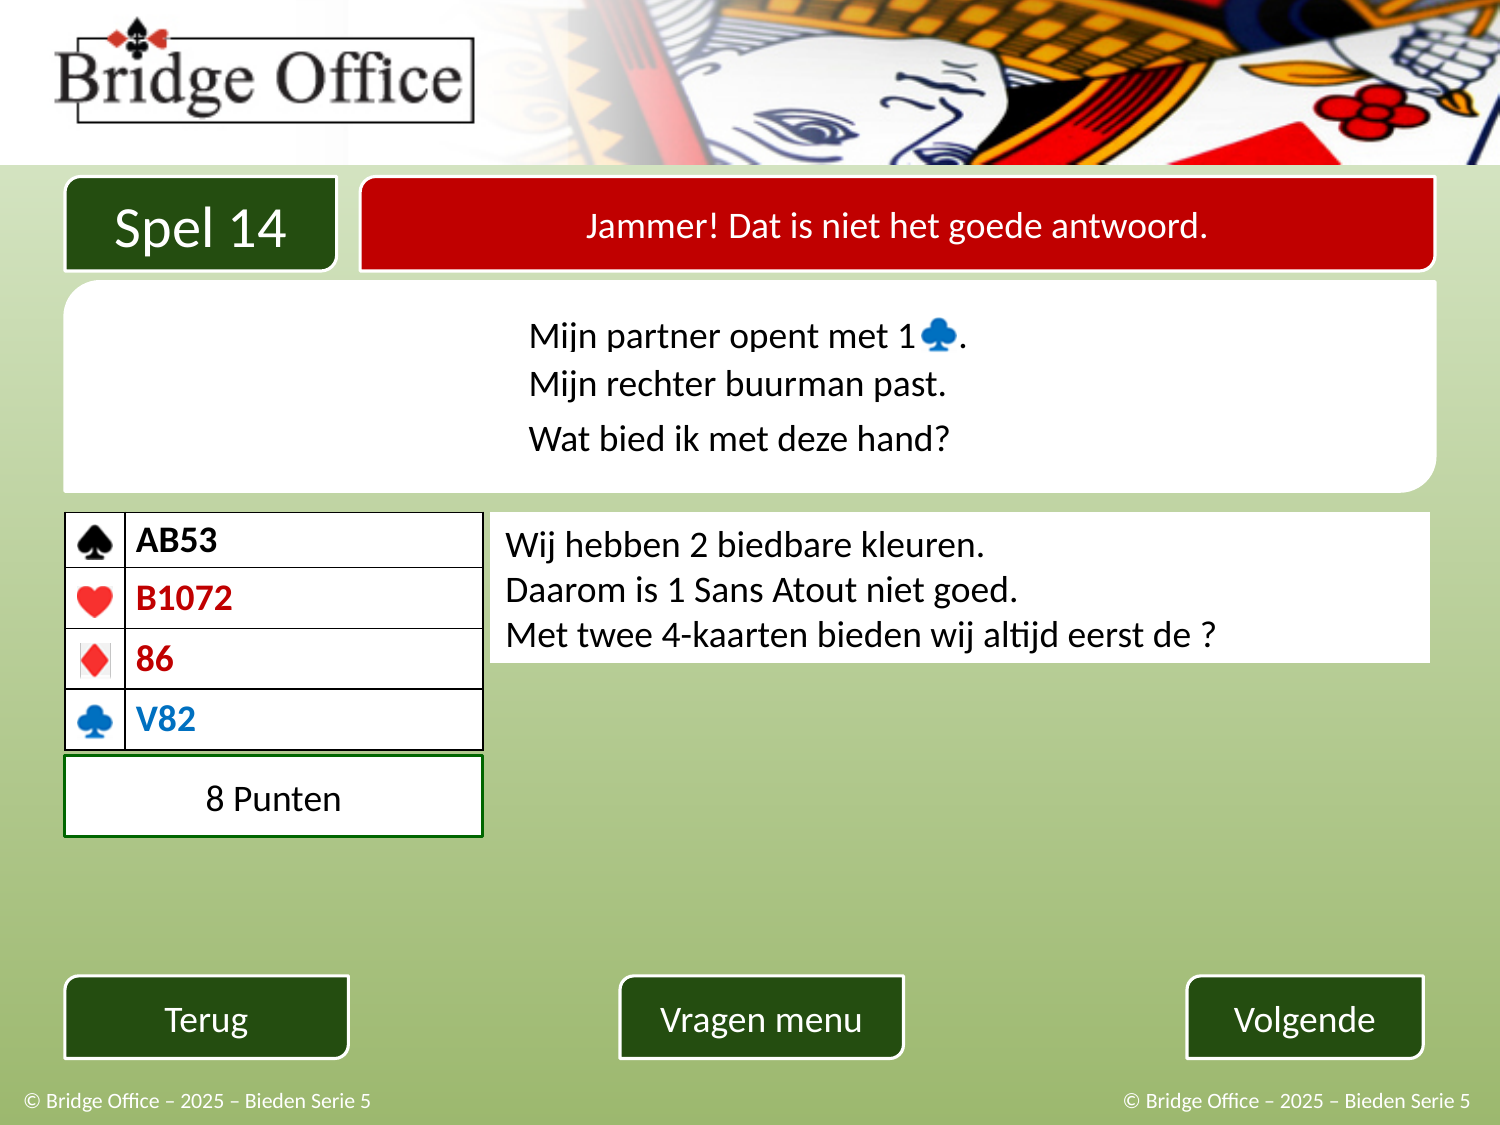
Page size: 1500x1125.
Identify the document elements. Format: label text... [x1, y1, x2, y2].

picture [920, 316, 957, 353]
text_box Wij hebben 2 biedbare kleuren. Daarom is 1 Sans Atout niet goed. Met twee 4-kaarten bieden wij altijd eerst de ? [490, 512, 1430, 663]
picture [77, 585, 113, 618]
text_box © Bridge Office – 2025 – Bieden Serie 5 [8, 1079, 393, 1121]
table_cell [66, 690, 124, 749]
table_cell [66, 568, 124, 628]
picture [0, 0, 1500, 166]
text_box Spel 14 [63, 179, 339, 273]
table_cell B1072 [126, 568, 482, 628]
picture [77, 643, 113, 679]
text_box Vragen menu [618, 974, 906, 1061]
picture [77, 703, 113, 740]
table_header [66, 513, 124, 567]
table_cell 86 [126, 629, 482, 688]
text_box Mijn partner opent met 1 . [513, 303, 1022, 364]
table_header AB53 [126, 513, 482, 567]
text_box Mijn rechter buurman past. [513, 352, 987, 406]
text_box Wat bied ik met deze hand? [513, 406, 987, 467]
picture [77, 524, 113, 561]
text_box Volgende [1185, 974, 1425, 1061]
text_box © Bridge Office – 2025 – Bieden Serie 5 [1107, 1079, 1500, 1121]
table_cell V82 [126, 690, 482, 749]
text_box Terug [63, 974, 350, 1061]
text_box 8 Punten [63, 754, 484, 838]
table_cell [66, 629, 124, 688]
text_box [63, 280, 1437, 493]
text_box Jammer! Dat is niet het goede antwoord. [358, 179, 1437, 273]
